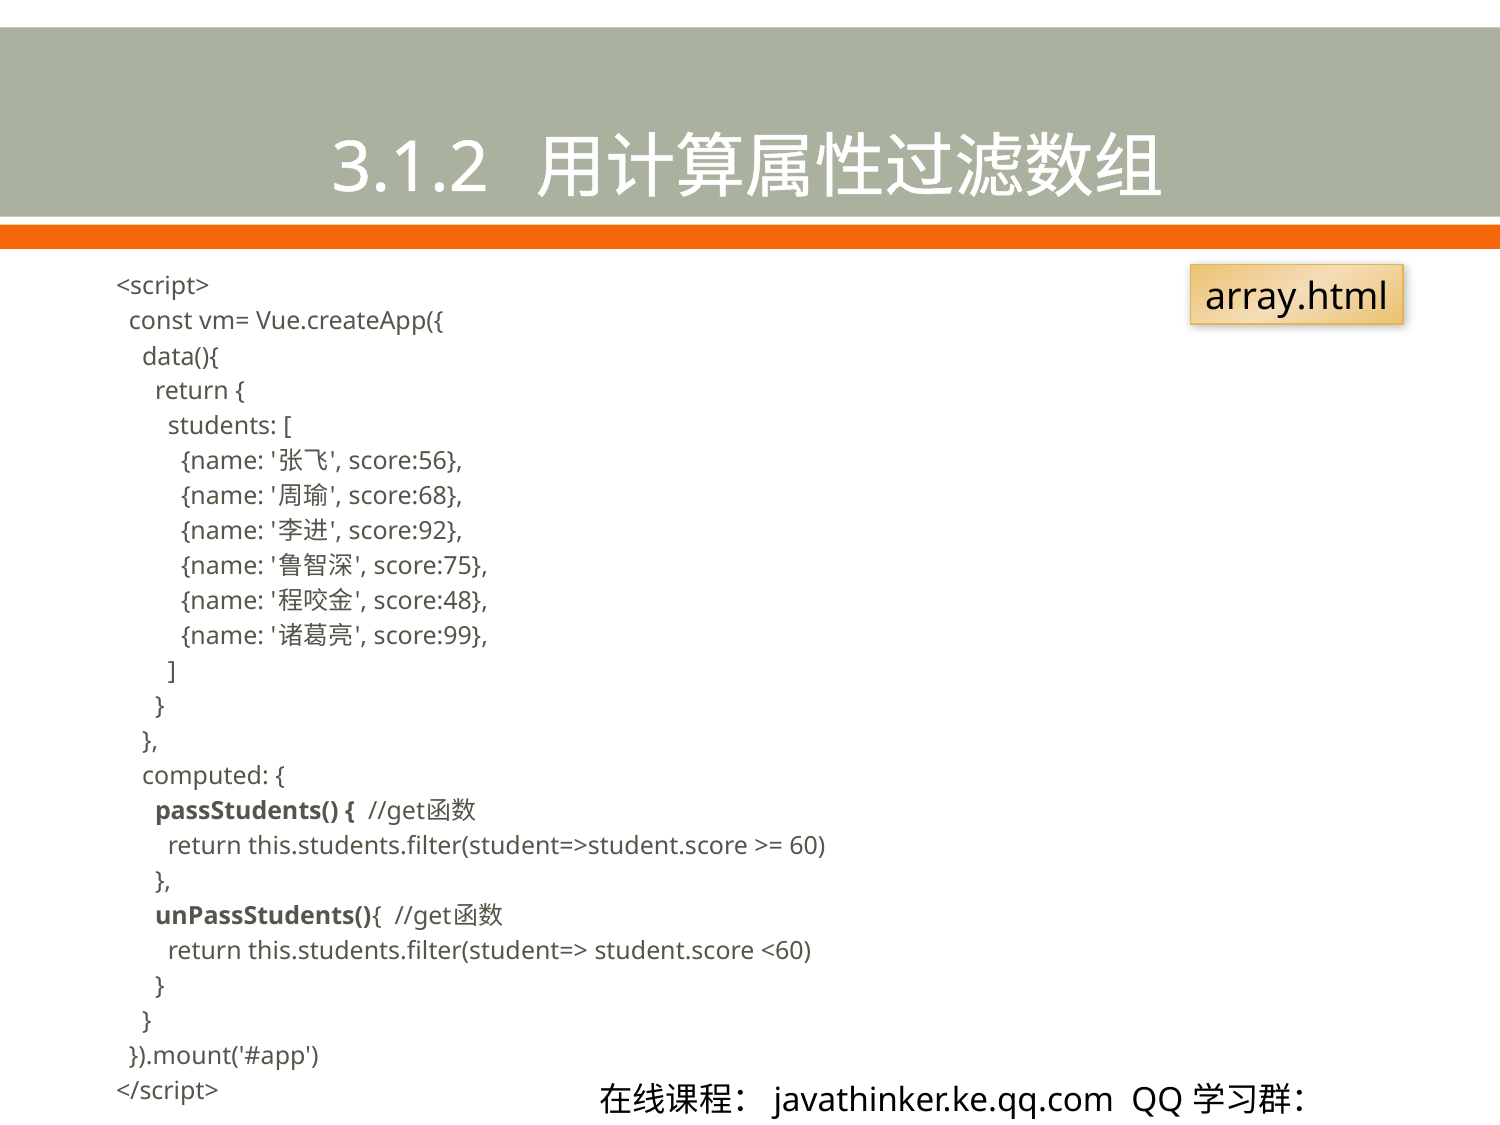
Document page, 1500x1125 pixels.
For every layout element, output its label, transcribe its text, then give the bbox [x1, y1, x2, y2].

list <script> const vm= Vue.createApp({ data(){ return { students: [ {name: '张飞', score:56}, {name: '周瑜', score:68}, {name: '李进', score:92}, {name: '鲁智深', score:75}, {name: '程咬金', score:48}, {name: '诸葛亮', score:99}, ] } }, computed: { passStudents() { //get函数 return this.students.filter(student=>student.score >= 60) }, unPassStudents(){ //get函数 return this.students.filter(student=> student.score <60) } } }).mount('#app') </script> [75, 262, 1425, 1125]
text_box array.html [1190, 264, 1404, 325]
title 3.1.2 用计算属性过滤数组 [75, 29, 1425, 213]
footer 在线课程：javathinker.ke.qq.com QQ学习群：915851077 [1188, 265, 1410, 330]
footer 在线课程：javathinker.ke.qq.com QQ学习群：915851077 [584, 1070, 1496, 1121]
